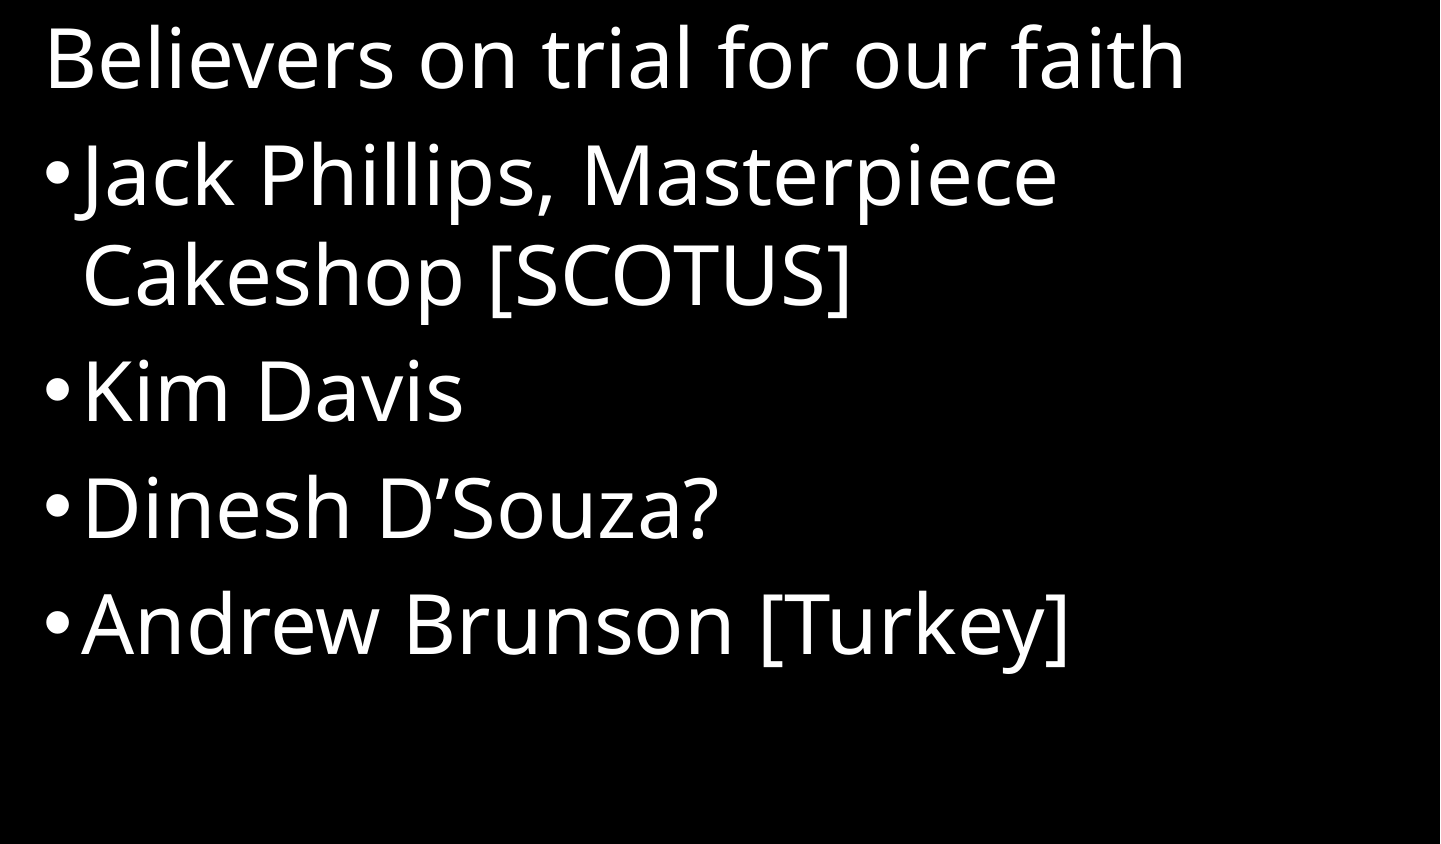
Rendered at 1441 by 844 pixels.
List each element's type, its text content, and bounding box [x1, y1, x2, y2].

subtitle Believers on trial for our faith Jack Phillips, Masterpiece Cakeshop [SCOTUS] Kim Davis Dinesh D’Souza? Andrew Brunson [Turkey] [32, 0, 1408, 844]
